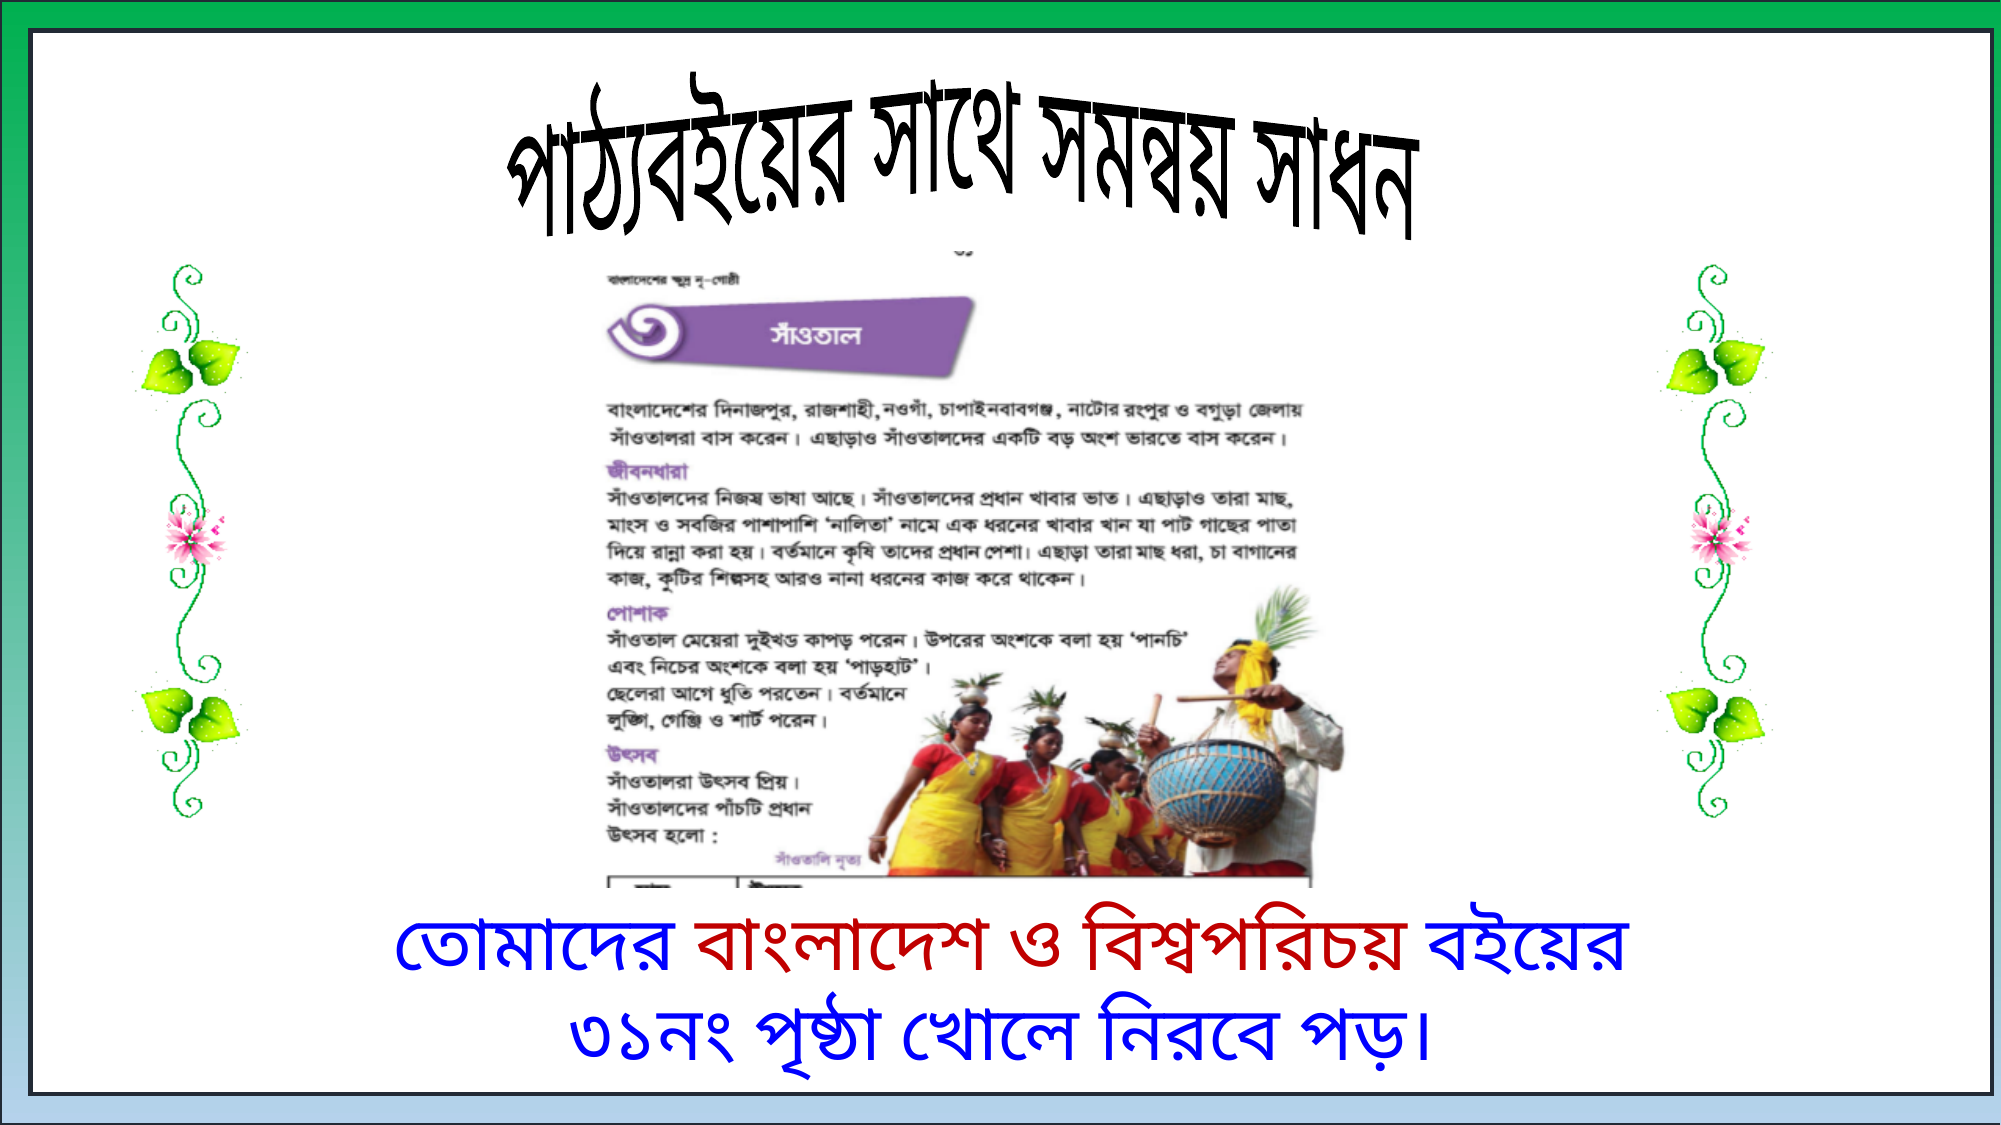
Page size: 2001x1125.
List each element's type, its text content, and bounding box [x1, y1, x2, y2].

text_box তোমাদের বাংলাদেশ ও বিশ্বপরিচয় বইয়ের ৩১নং পৃষ্ঠা খোলে নিরবে পড়। [311, 887, 1712, 1083]
picture [0, 240, 482, 830]
text_box [0, 613, 2000, 1125]
text_box [0, 0, 2000, 456]
picture [560, 251, 1366, 888]
picture [1415, 240, 2000, 830]
